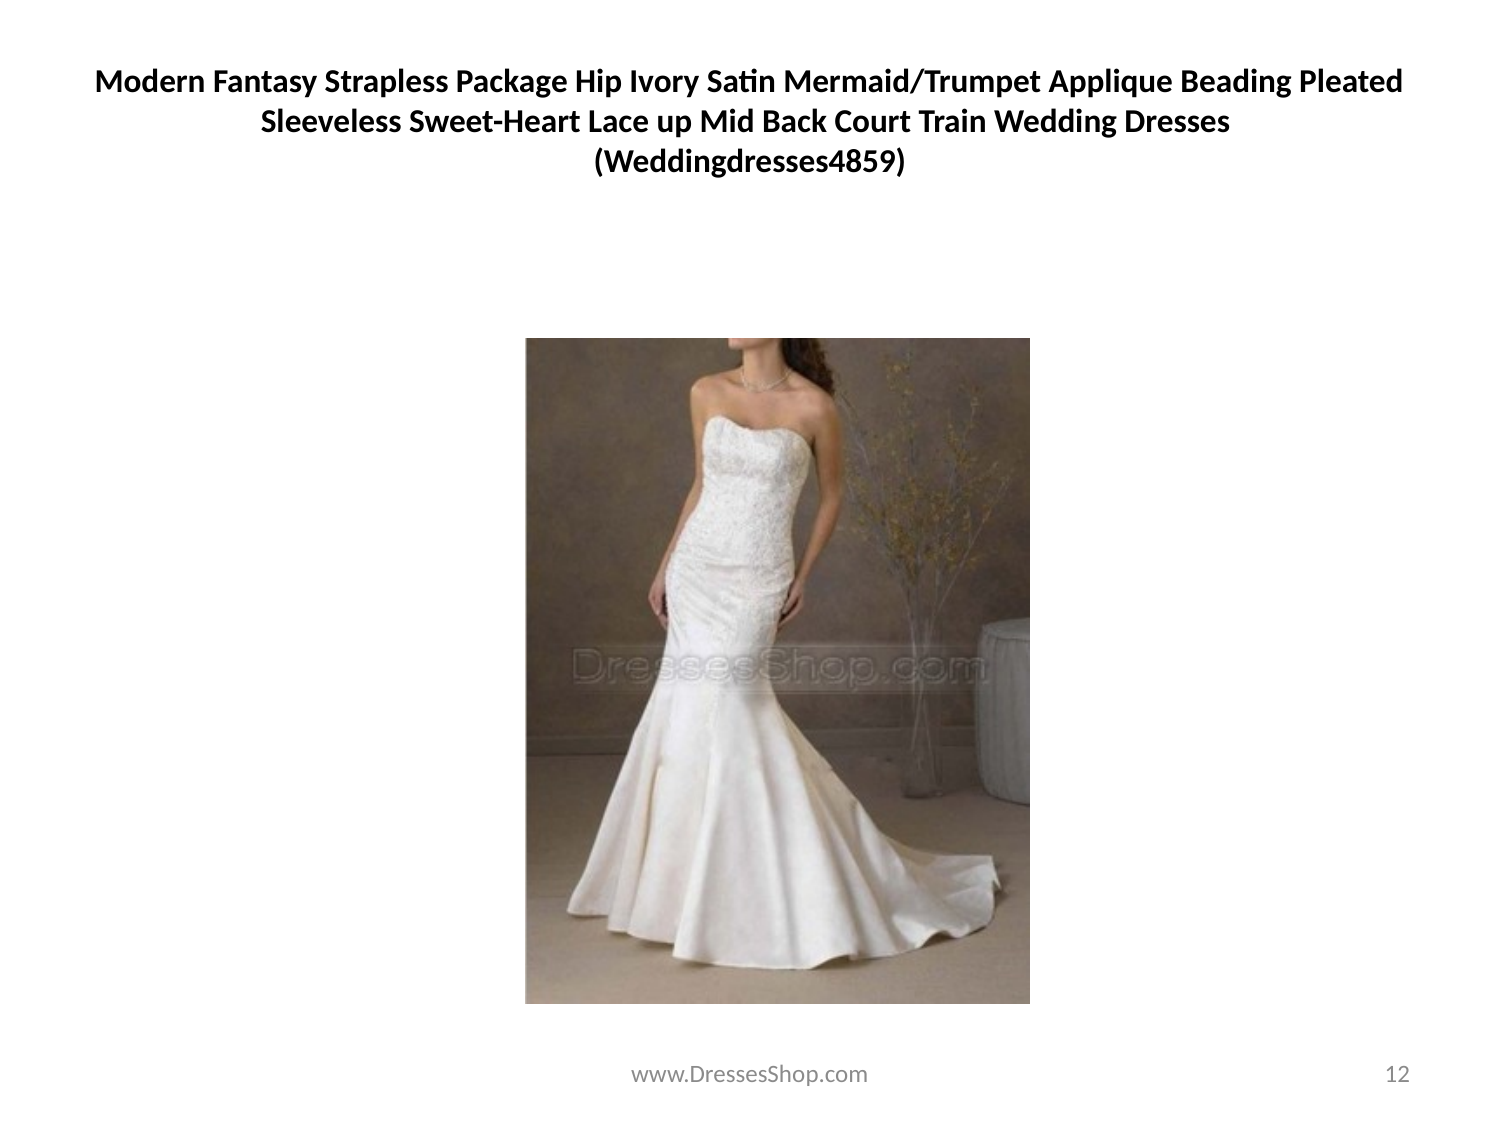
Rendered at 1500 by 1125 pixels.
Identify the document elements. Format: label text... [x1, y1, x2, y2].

footer www.DressesShop.com [512, 1042, 988, 1103]
title Modern Fantasy Strapless Package Hip Ivory Satin Mermaid/Trumpet Applique Beading Pleated Sleeveless Sweet-Heart Lace up Mid Back Court Train Wedding Dresses (Weddingdresses4859) [75, 45, 1425, 233]
slide_number 12 [1074, 1042, 1425, 1103]
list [525, 337, 1030, 1004]
